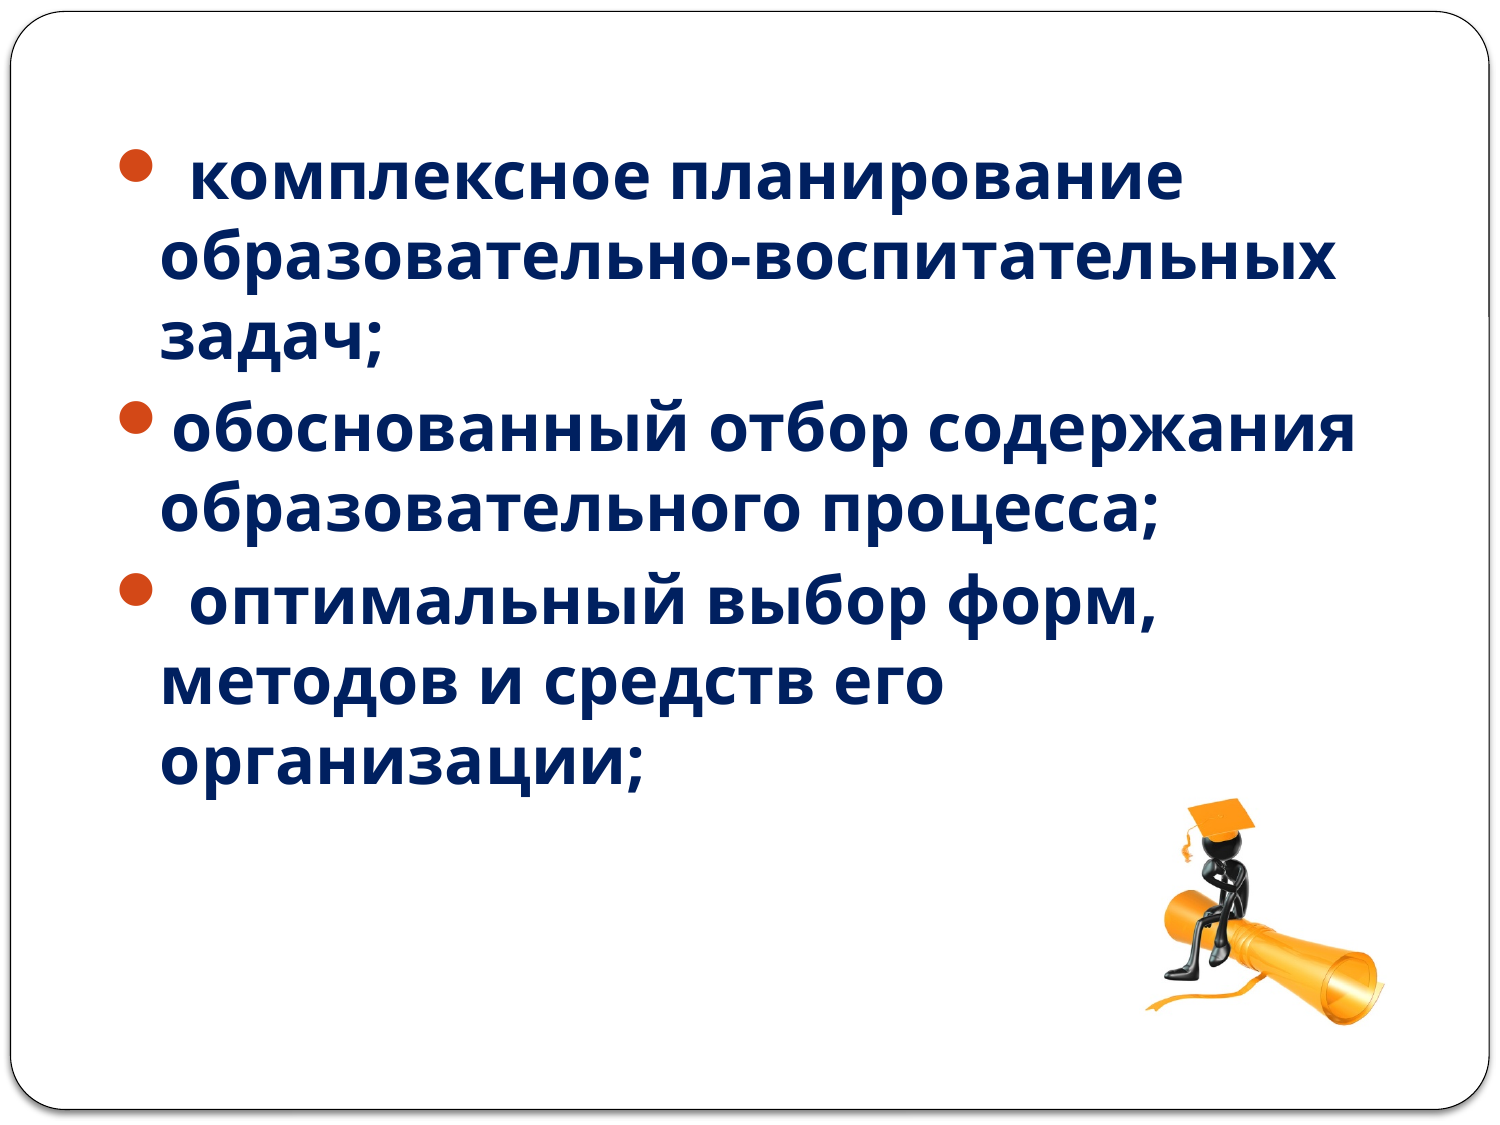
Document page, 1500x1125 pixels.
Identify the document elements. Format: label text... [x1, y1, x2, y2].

list комплексное планирование образовательно-воспитательных задач; обоснованный отбор содержания образовательного процесса; оптимальный выбор форм, методов и средств его организации; [100, 125, 1376, 988]
picture [1139, 786, 1391, 1038]
